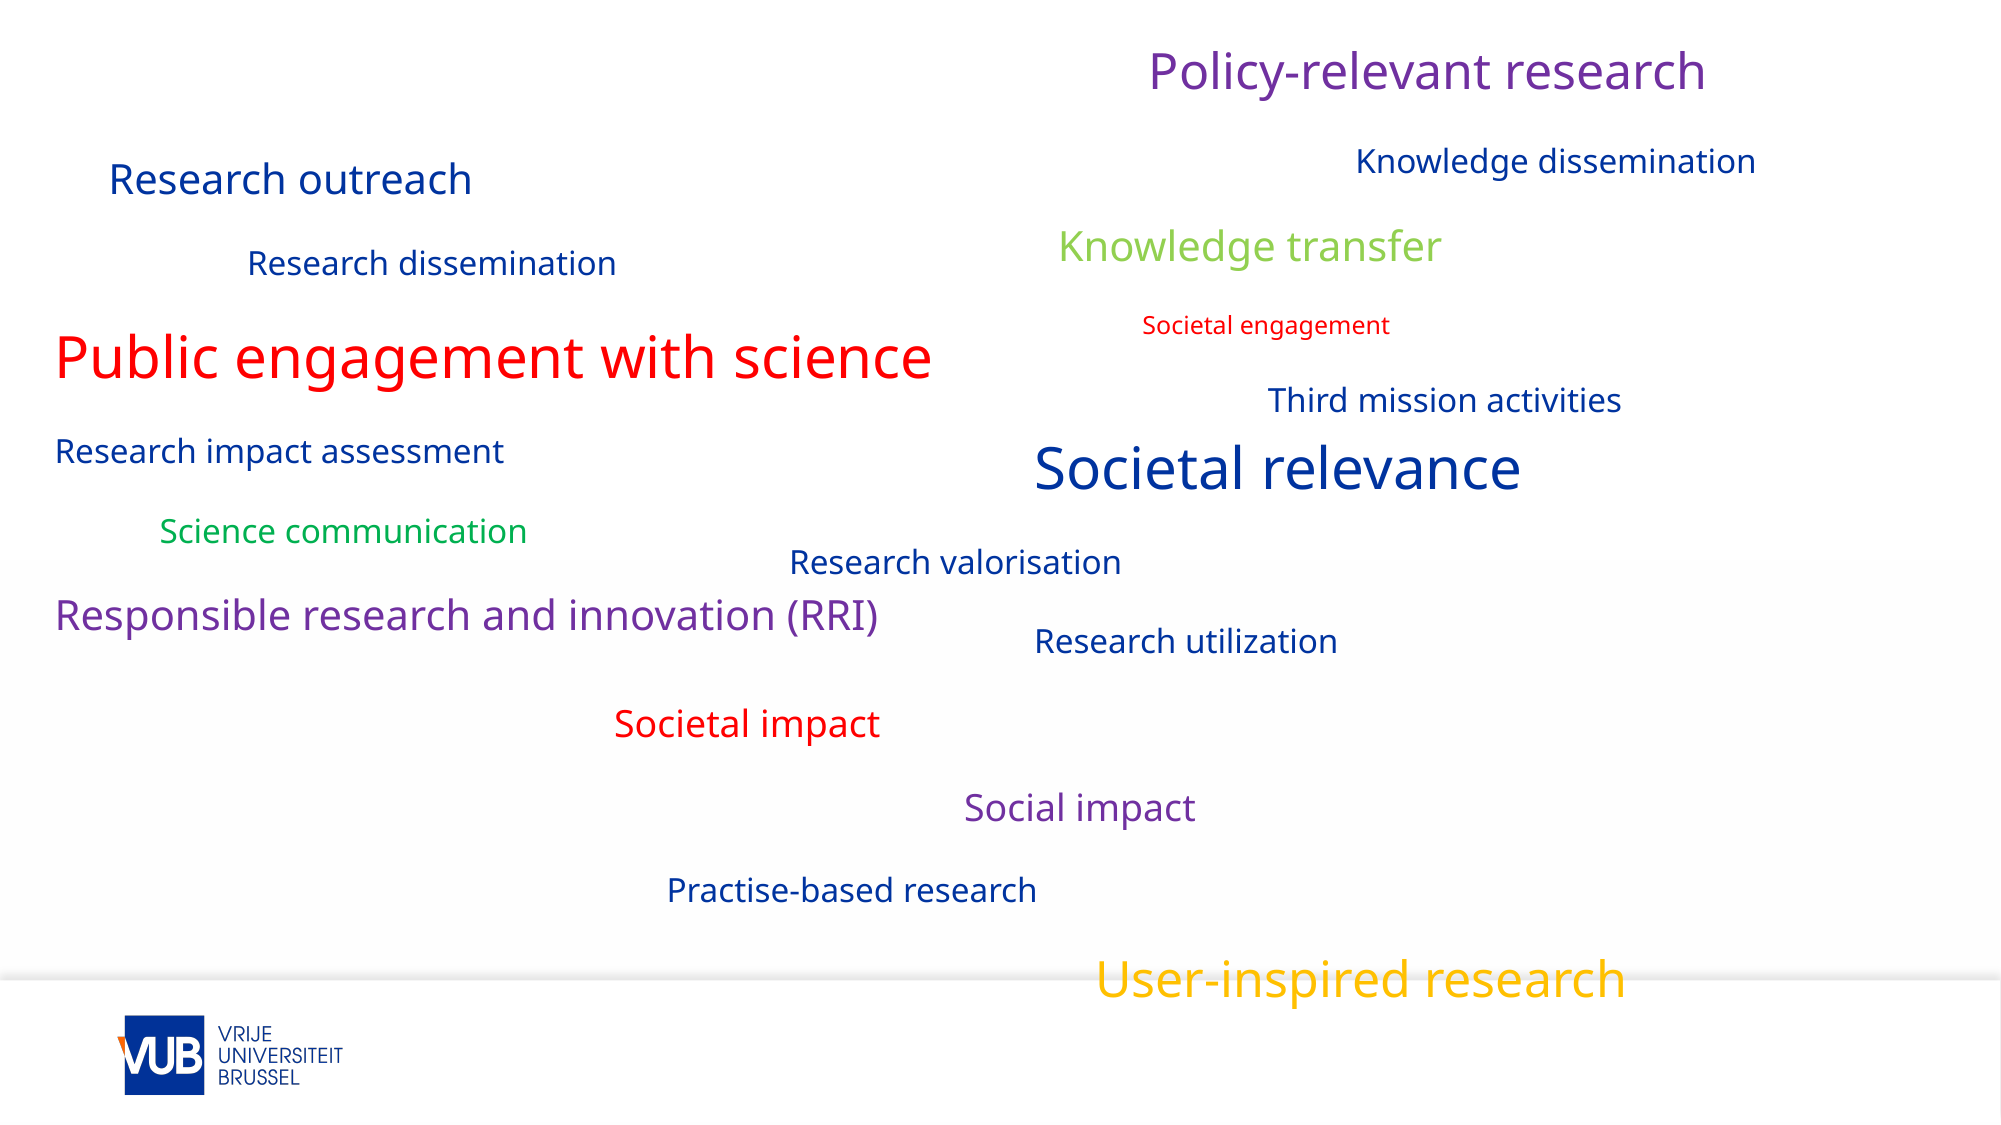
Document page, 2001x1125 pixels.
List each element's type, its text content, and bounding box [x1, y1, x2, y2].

list Research outreach Research dissemination Public engagement with science Research impact assessment Science communication Responsible research and innovation (RRI) [39, 67, 1044, 820]
picture [110, 1000, 357, 1110]
text_box Societal relevance Research valorisation Research utilization Societal impact Social impact Practise-based research User-inspired research [599, 428, 1882, 1082]
text_box Policy-relevant research Knowledge dissemination Knowledge transfer Societal engagement Third mission activities [1042, 32, 1918, 427]
